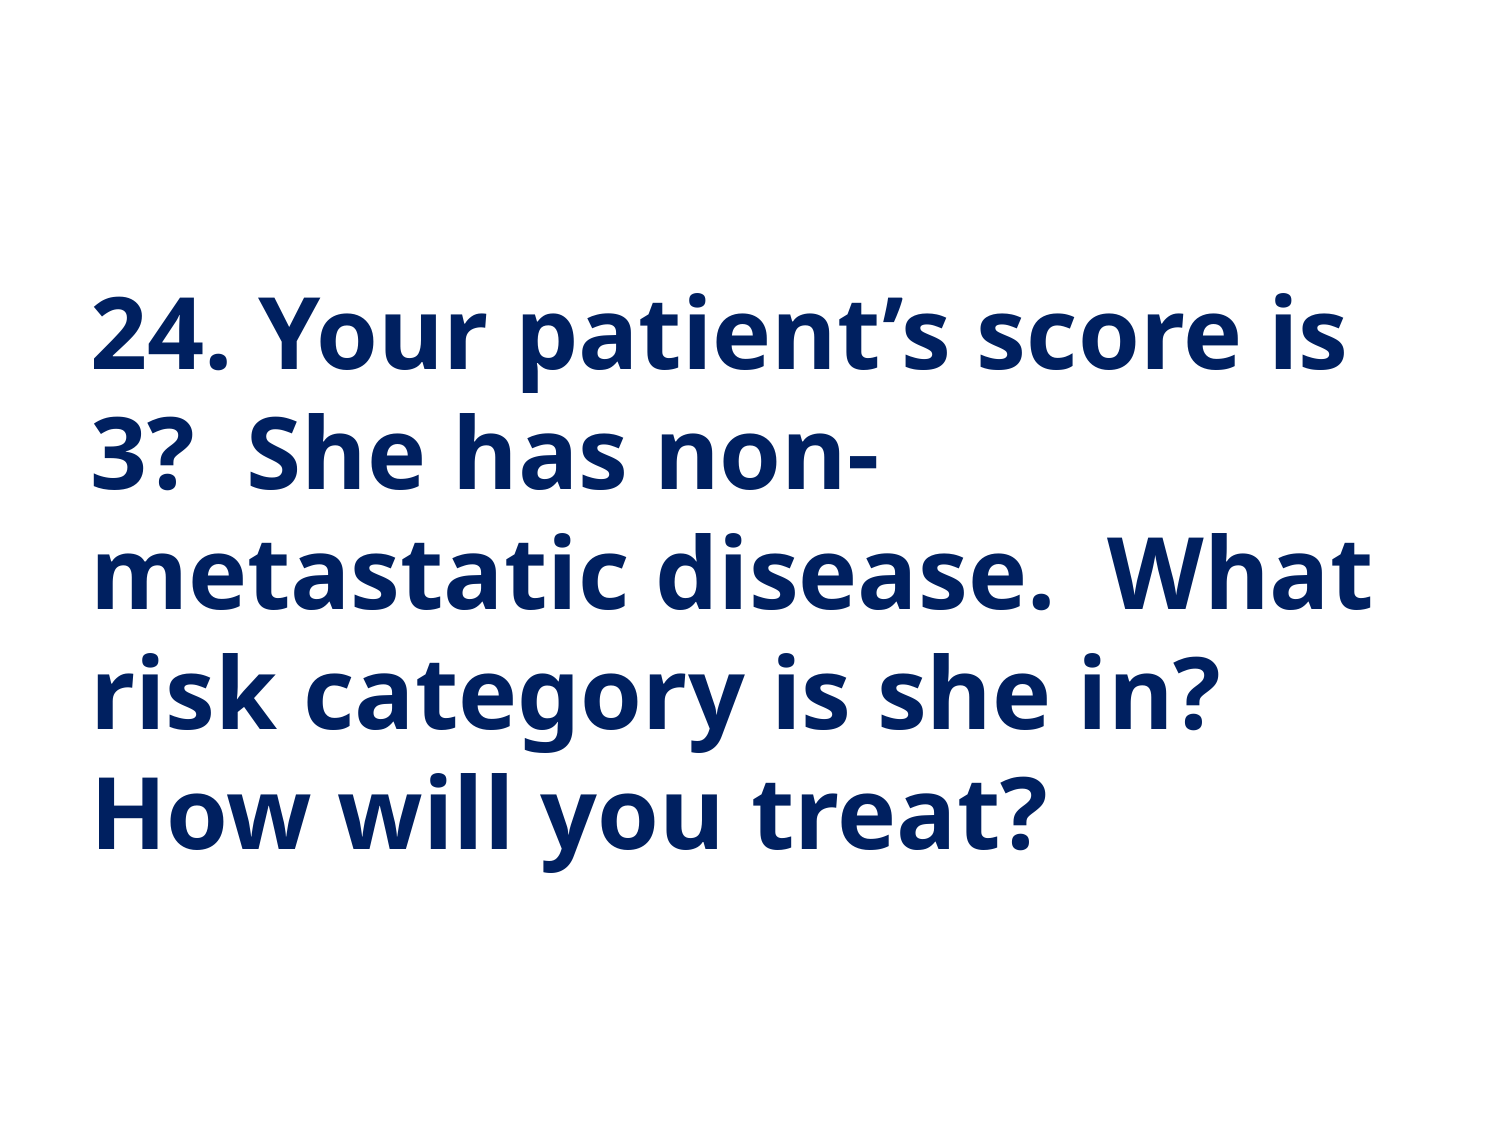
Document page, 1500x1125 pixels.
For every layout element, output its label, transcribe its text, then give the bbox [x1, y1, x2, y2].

list 24. Your patient’s score is 3? She has non-metastatic disease. What risk category is she in? How will you treat? [75, 262, 1425, 1005]
